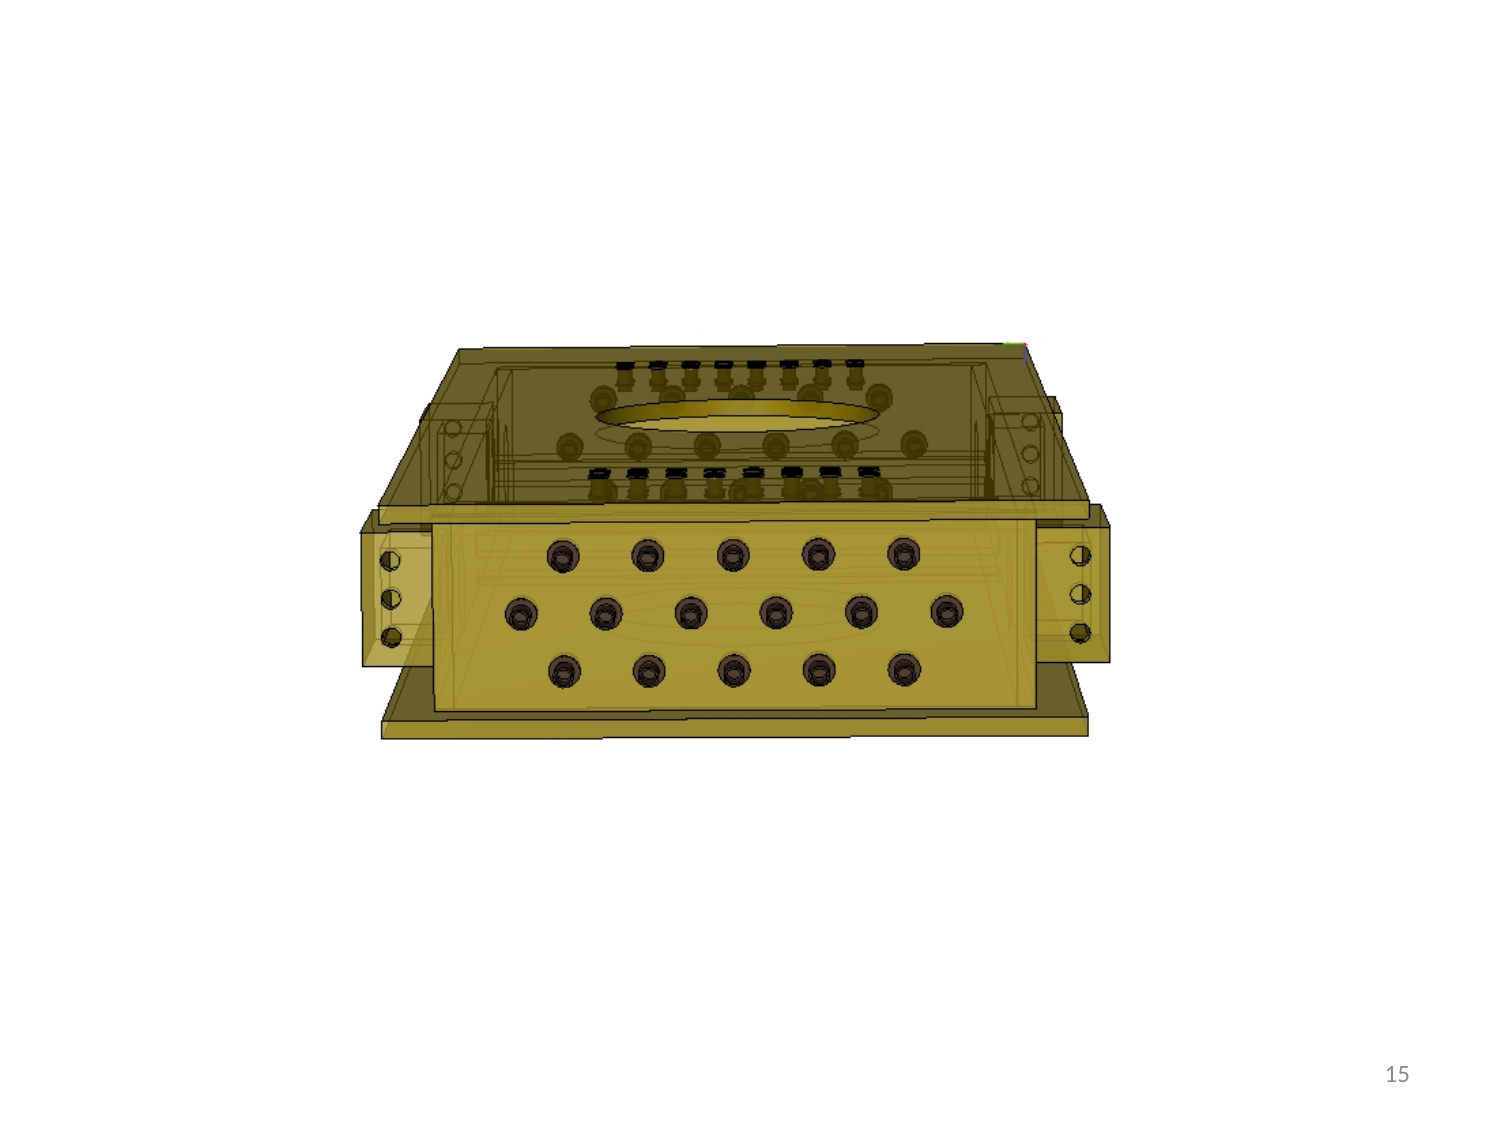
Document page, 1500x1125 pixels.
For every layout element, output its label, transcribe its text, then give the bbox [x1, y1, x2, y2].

picture [0, 174, 1500, 951]
slide_number 15 [1074, 1042, 1425, 1103]
